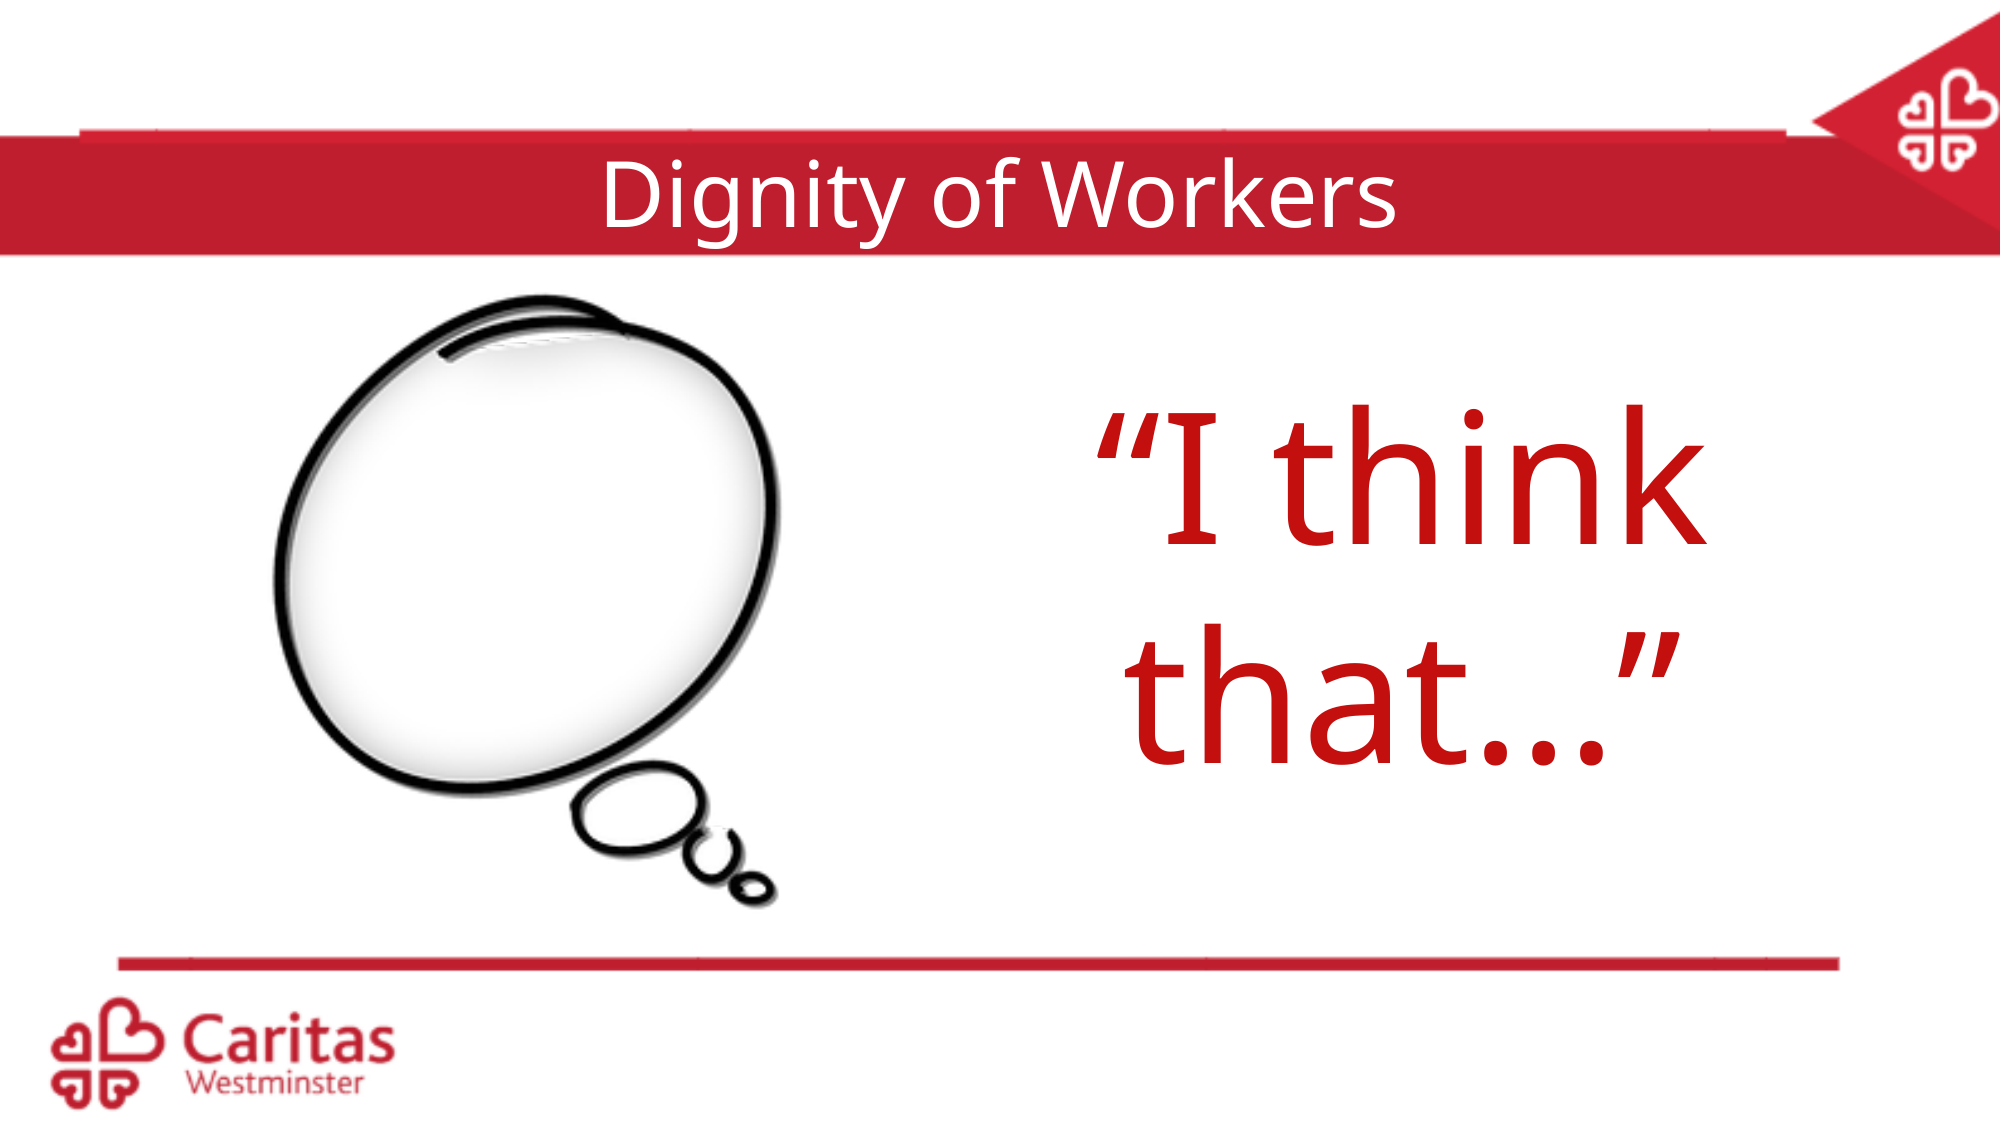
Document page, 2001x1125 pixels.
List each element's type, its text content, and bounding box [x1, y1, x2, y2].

text_box “I think that…” [994, 353, 1810, 808]
picture [0, 0, 2000, 1121]
